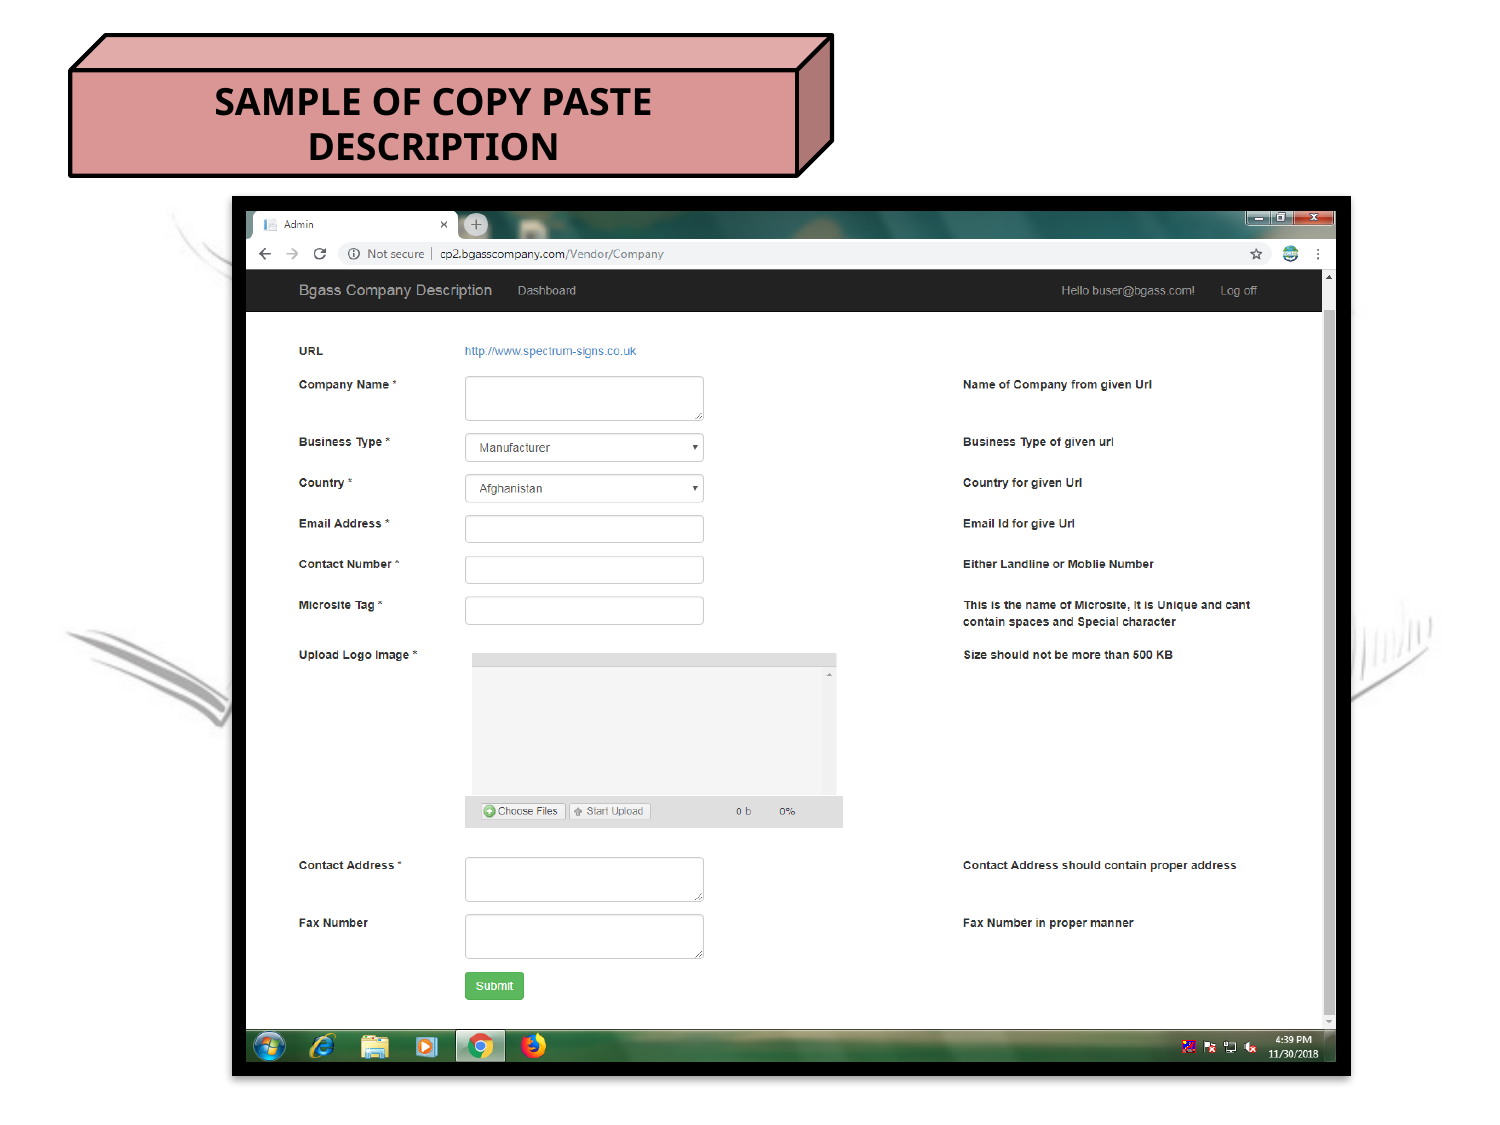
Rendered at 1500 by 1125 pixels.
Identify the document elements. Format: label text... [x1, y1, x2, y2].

text_box SAMPLE OF COPY PASTE DESCRIPTION [68, 33, 835, 178]
picture [245, 210, 1337, 1062]
